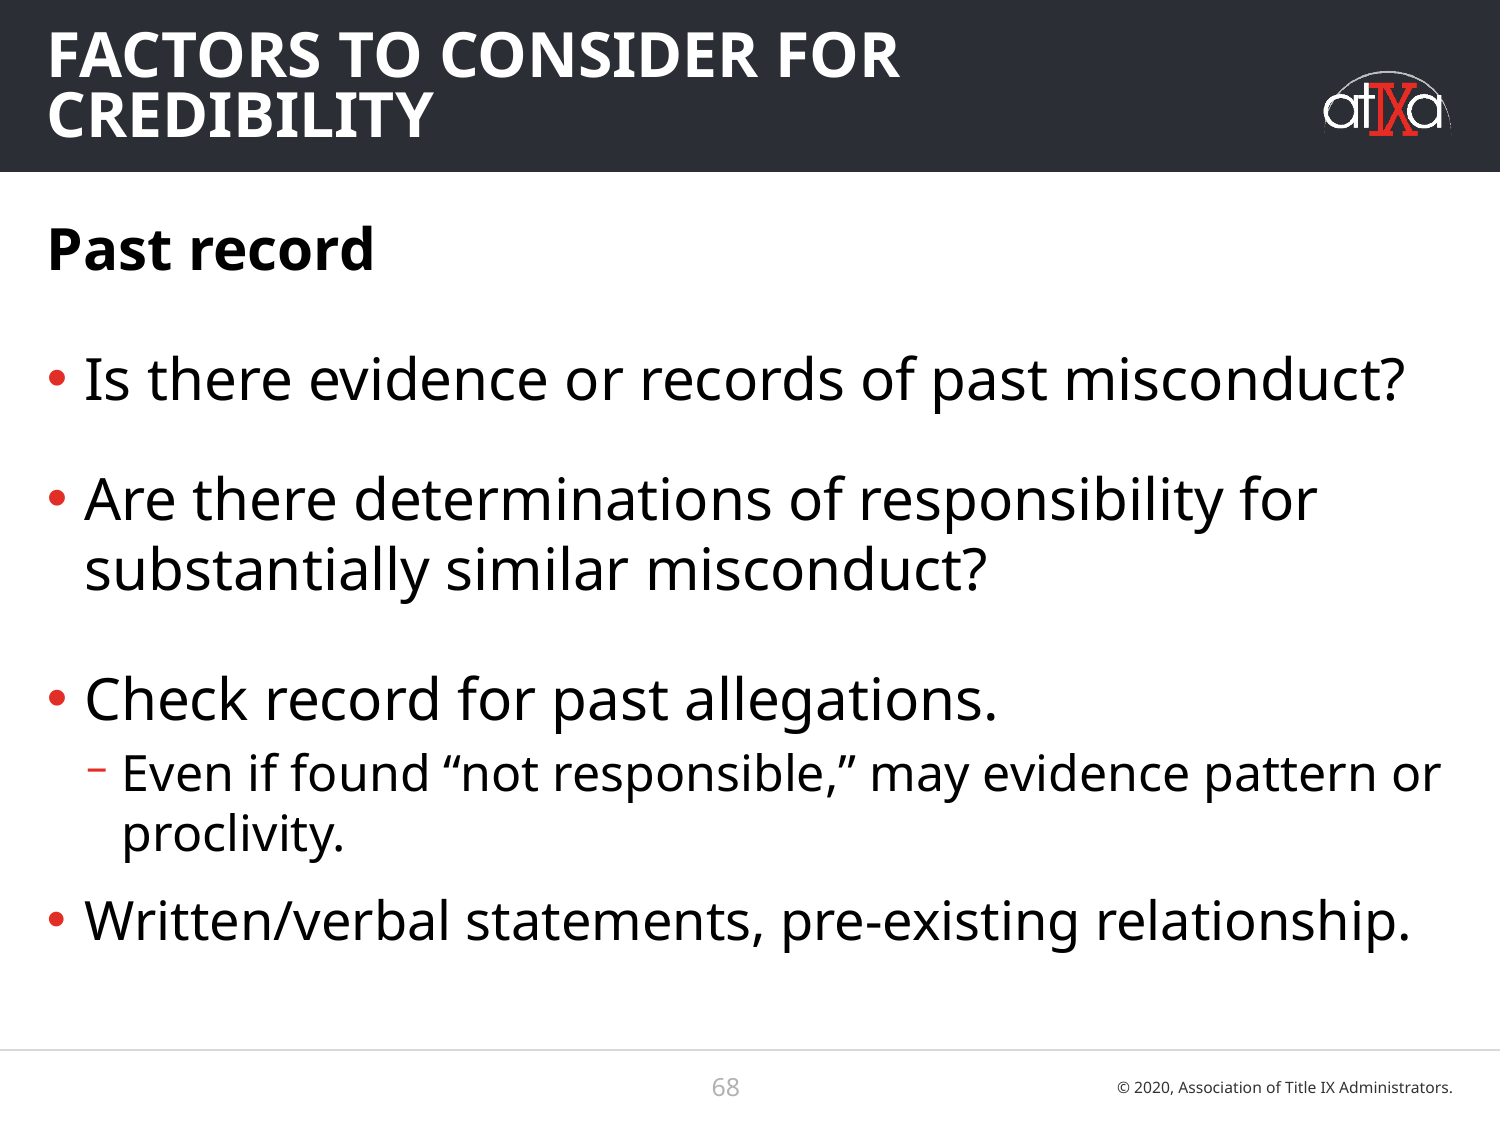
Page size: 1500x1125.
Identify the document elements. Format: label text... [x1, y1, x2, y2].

title Factors to Consider for Credibility [46, 37, 1305, 150]
list Past record Is there evidence or records of past misconduct? Are there determinations of responsibility for substantially similar misconduct? Check record for past allegations. Even if found “not responsible,” may evidence pattern or proclivity. Written/verbal statements, pre-existing relationship. [46, 212, 1454, 1036]
picture [1320, 68, 1454, 138]
slide_number 68 [417, 1058, 756, 1119]
